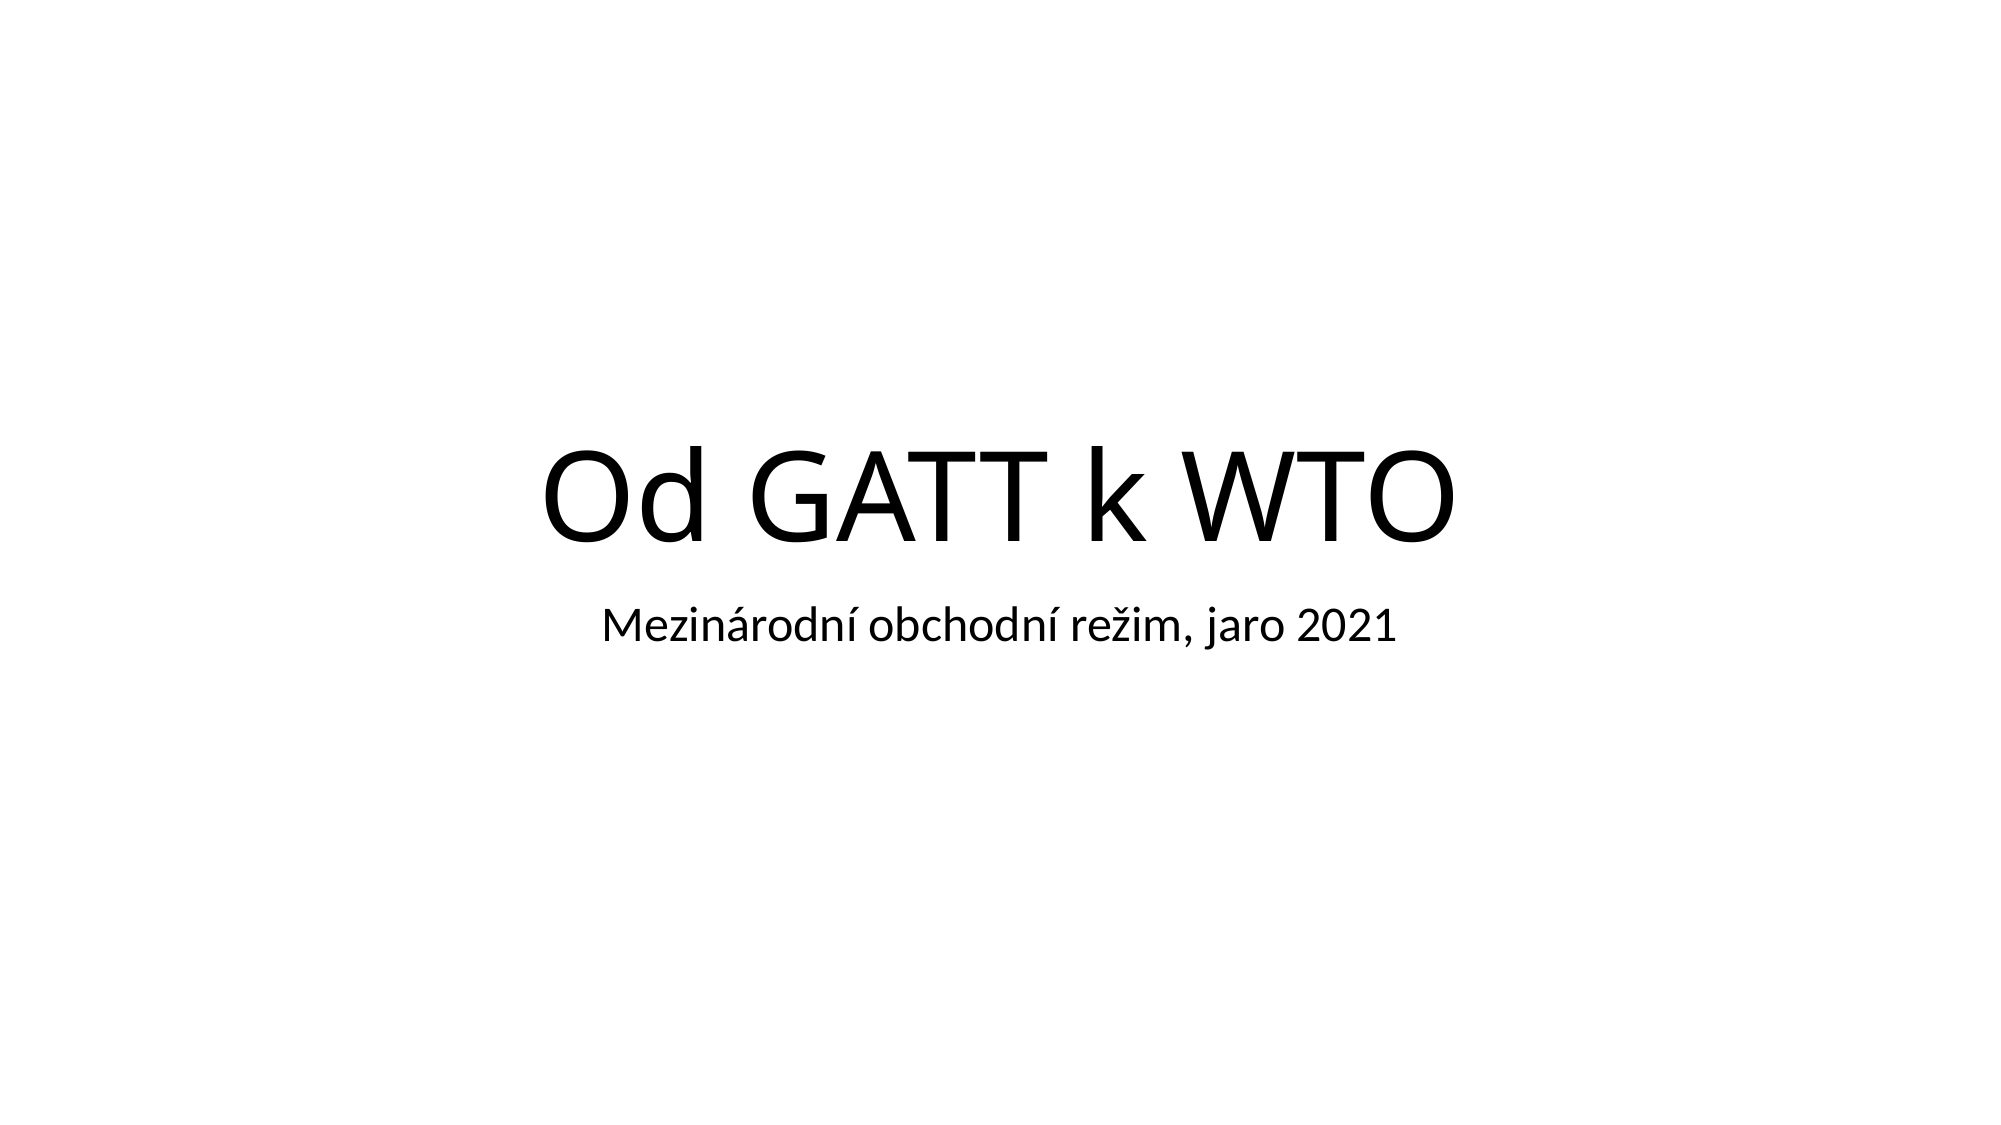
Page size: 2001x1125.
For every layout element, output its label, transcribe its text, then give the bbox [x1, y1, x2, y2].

title Od GATT k WTO [249, 184, 1750, 576]
subtitle Mezinárodní obchodní režim, jaro 2021 [249, 590, 1750, 863]
